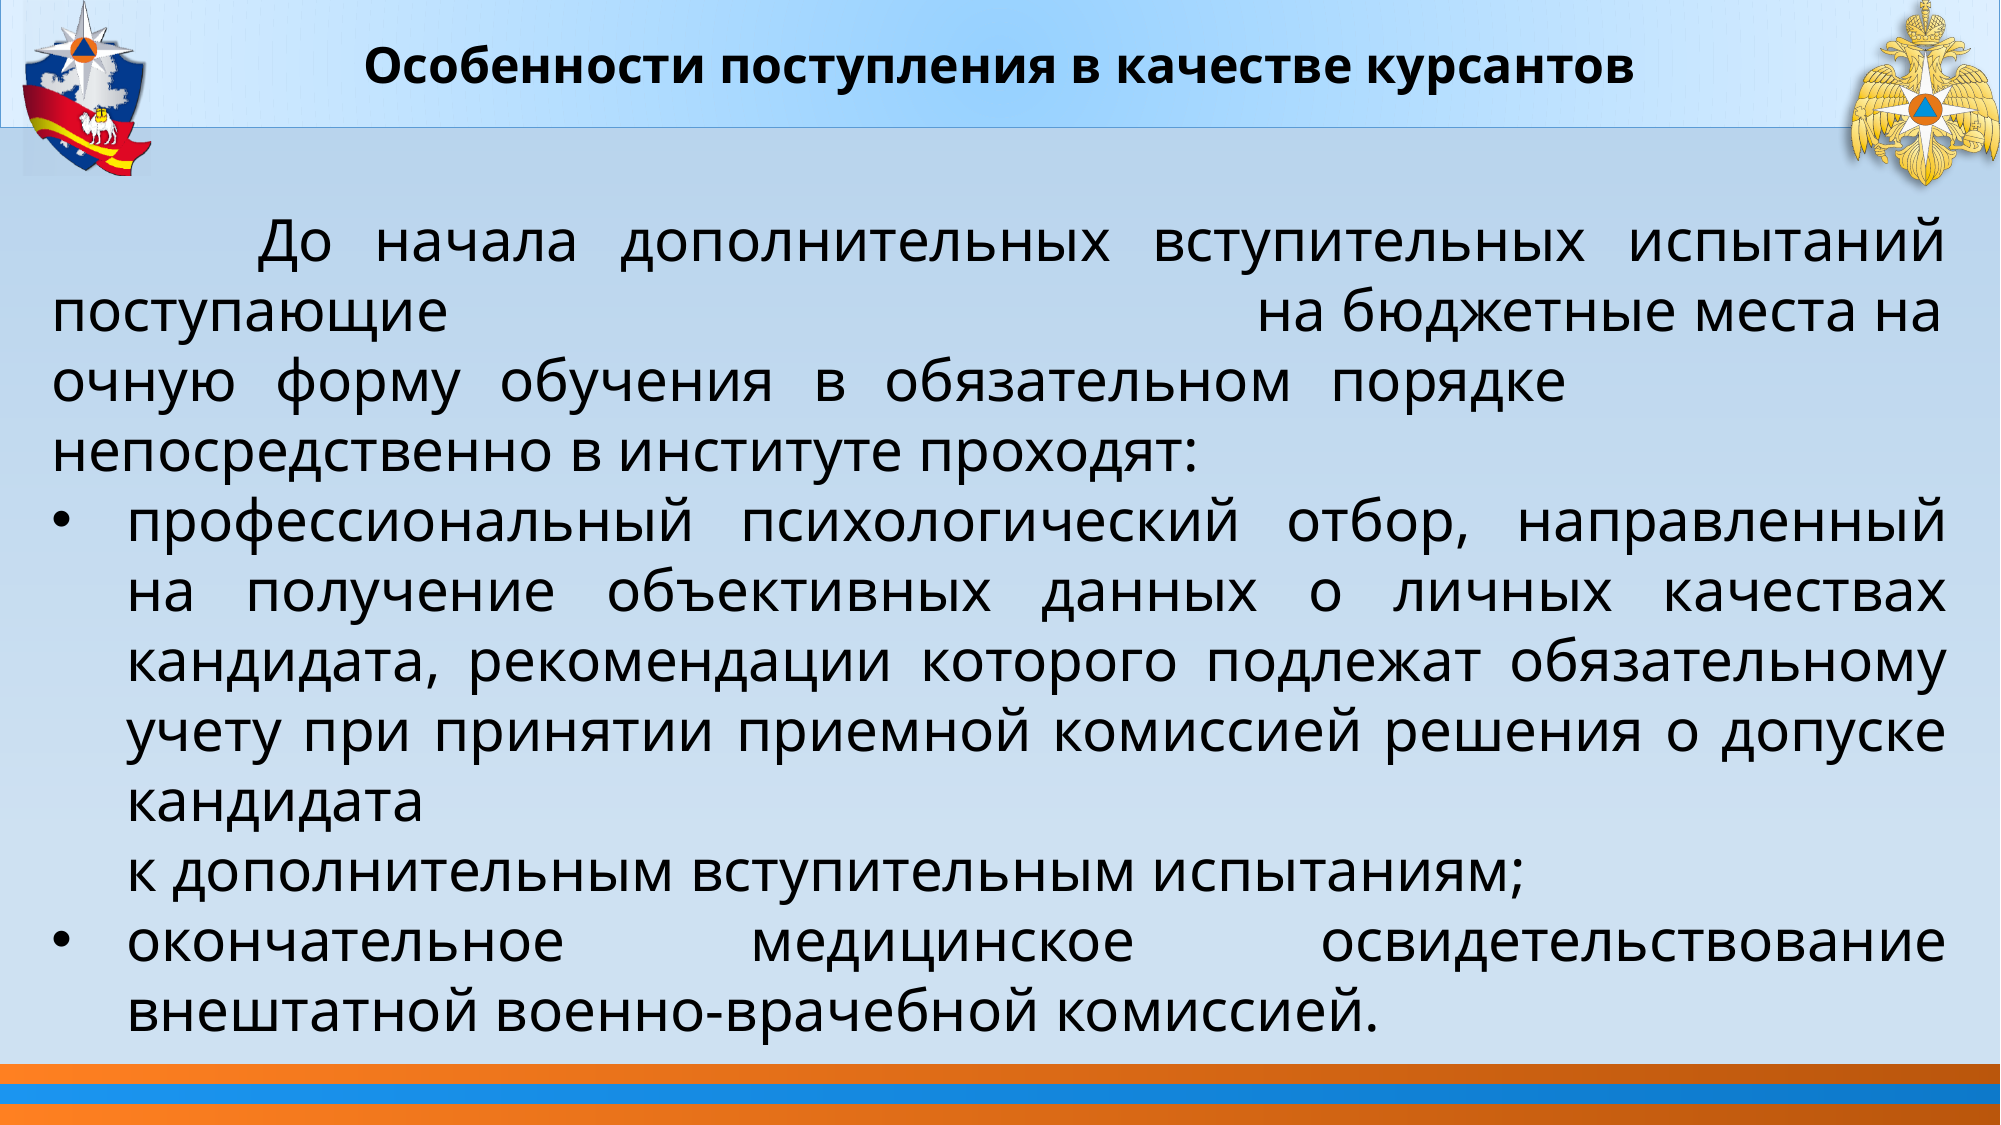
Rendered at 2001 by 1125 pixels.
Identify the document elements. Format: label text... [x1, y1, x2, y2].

text_box До начала дополнительных вступительных испытаний поступающие на бюджетные места на очную форму обучения в обязательном порядке непосредственно в институте проходят: профессиональный психологический отбор, направленный на получение объективных данных о личных качествах кандидата, рекомендации которого подлежат обязательному учету при принятии приемной комиссией решения о допуске кандидата к дополнительным вступительным испытаниям; окончательное медицинское освидетельствование внештатной военно-врачебной комиссией. [36, 196, 1962, 1051]
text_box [0, 1064, 2000, 1125]
picture [1851, 0, 2000, 187]
text_box Особенности поступления в качестве курсантов [175, 0, 1849, 128]
picture [0, 0, 174, 177]
